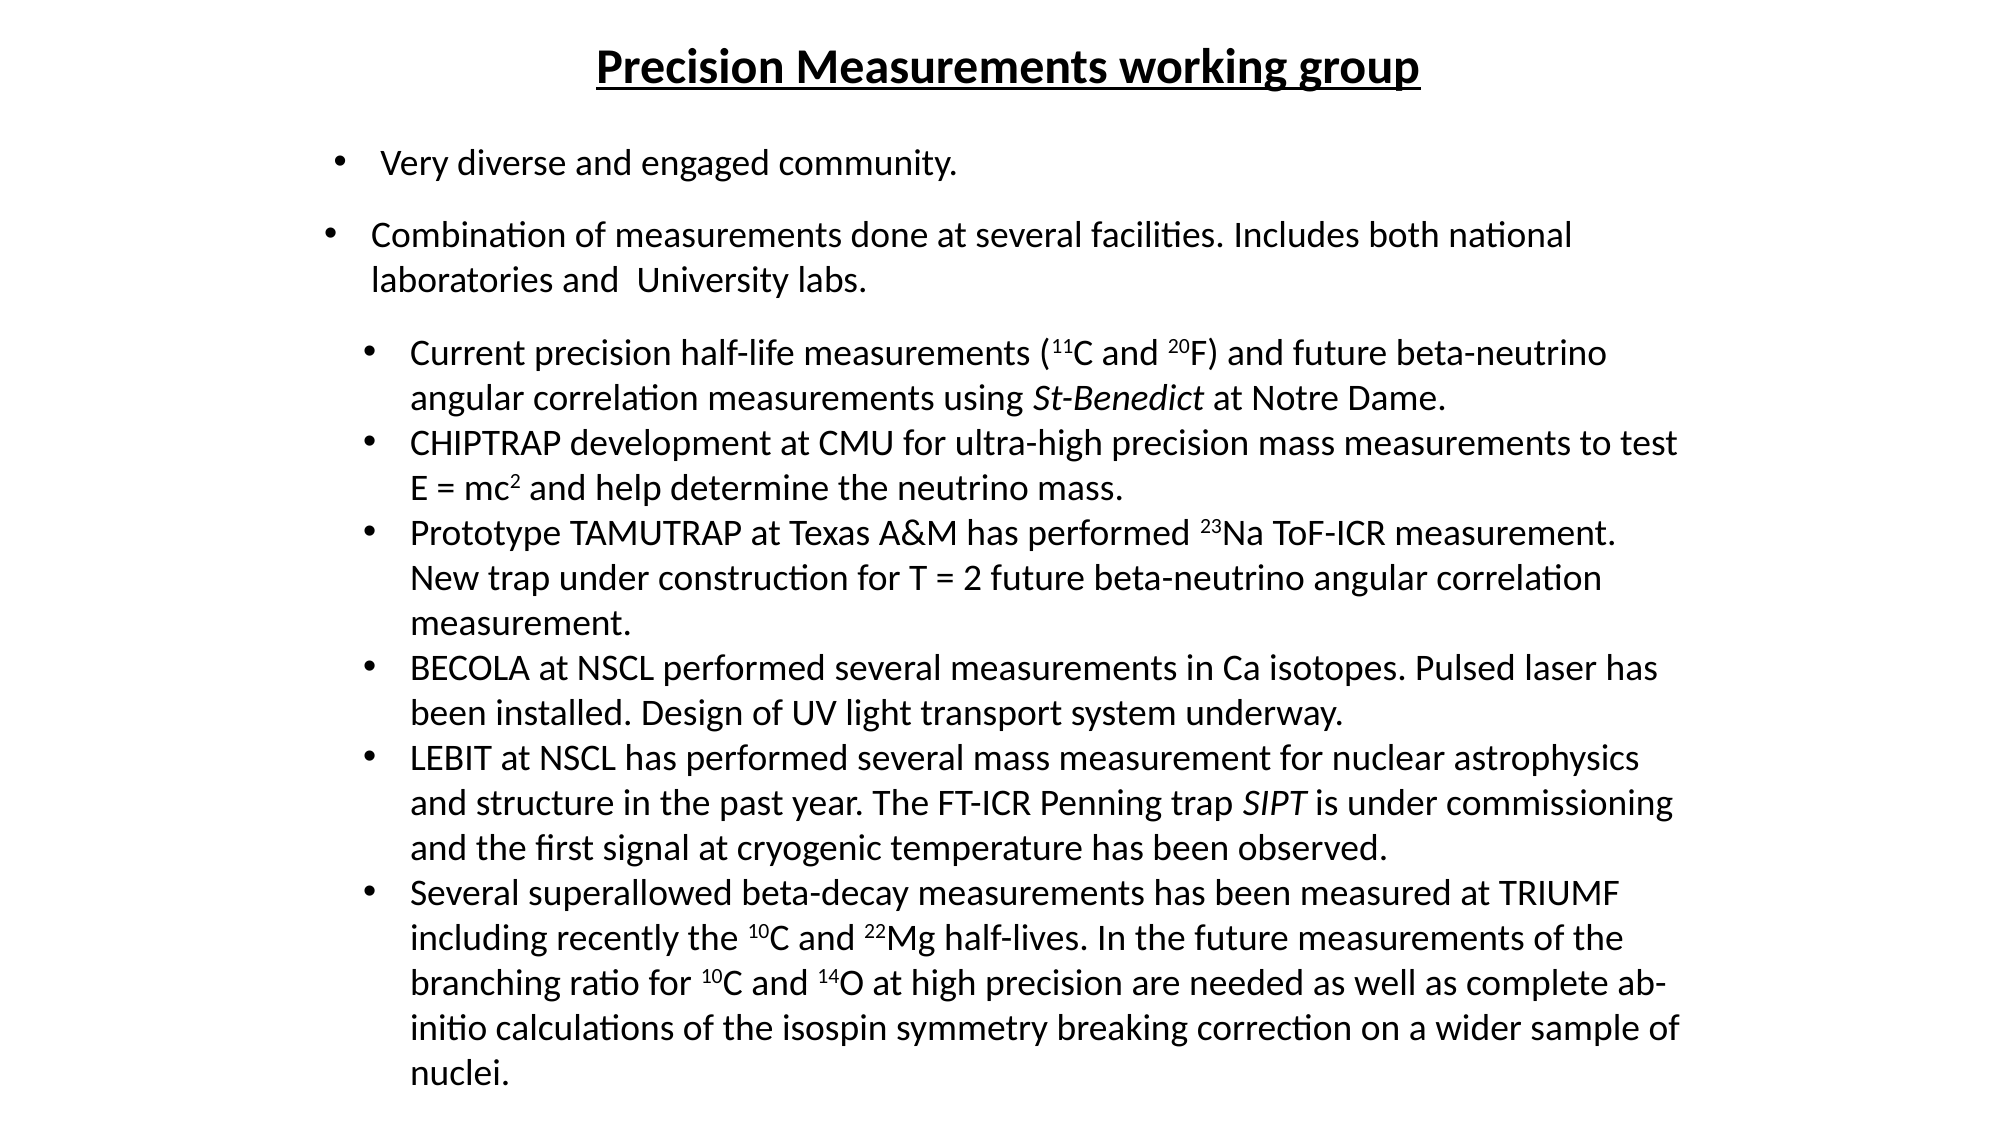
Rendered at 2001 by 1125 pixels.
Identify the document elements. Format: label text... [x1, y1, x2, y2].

text_box Very diverse and engaged community. [318, 130, 974, 191]
text_box Current precision half-life measurements (11C and 20F) and future beta-neutrino angular correlation measurements using St-Benedict at Notre Dame. CHIPTRAP development at CMU for ultra-high precision mass measurements to test E = mc2 and help determine the neutrino mass. Prototype TAMUTRAP at Texas A&M has performed 23Na ToF-ICR measurement. New trap under construction for T = 2 future beta-neutrino angular correlation measurement. BECOLA at NSCL performed several measurements in Ca isotopes. Pulsed laser has been installed. Design of UV light transport system underway. LEBIT at NSCL has performed several mass measurement for nuclear astrophysics and structure in the past year. The FT-ICR Penning trap SIPT is under commissioning and the first signal at cryogenic temperature has been observed. Several superallowed beta-decay measurements has been measured at TRIUMF including recently the 10C and 22Mg half-lives. In the future measurements of the branching ratio for 10C and 14O at high precision are needed as well as complete ab-initio calculations of the isospin symmetry breaking correction on a wider sample of nuclei. [273, 320, 1699, 1101]
text_box Precision Measurements working group [581, 26, 1436, 101]
text_box Combination of measurements done at several facilities. Includes both national laboratories and University labs. [309, 202, 1699, 308]
